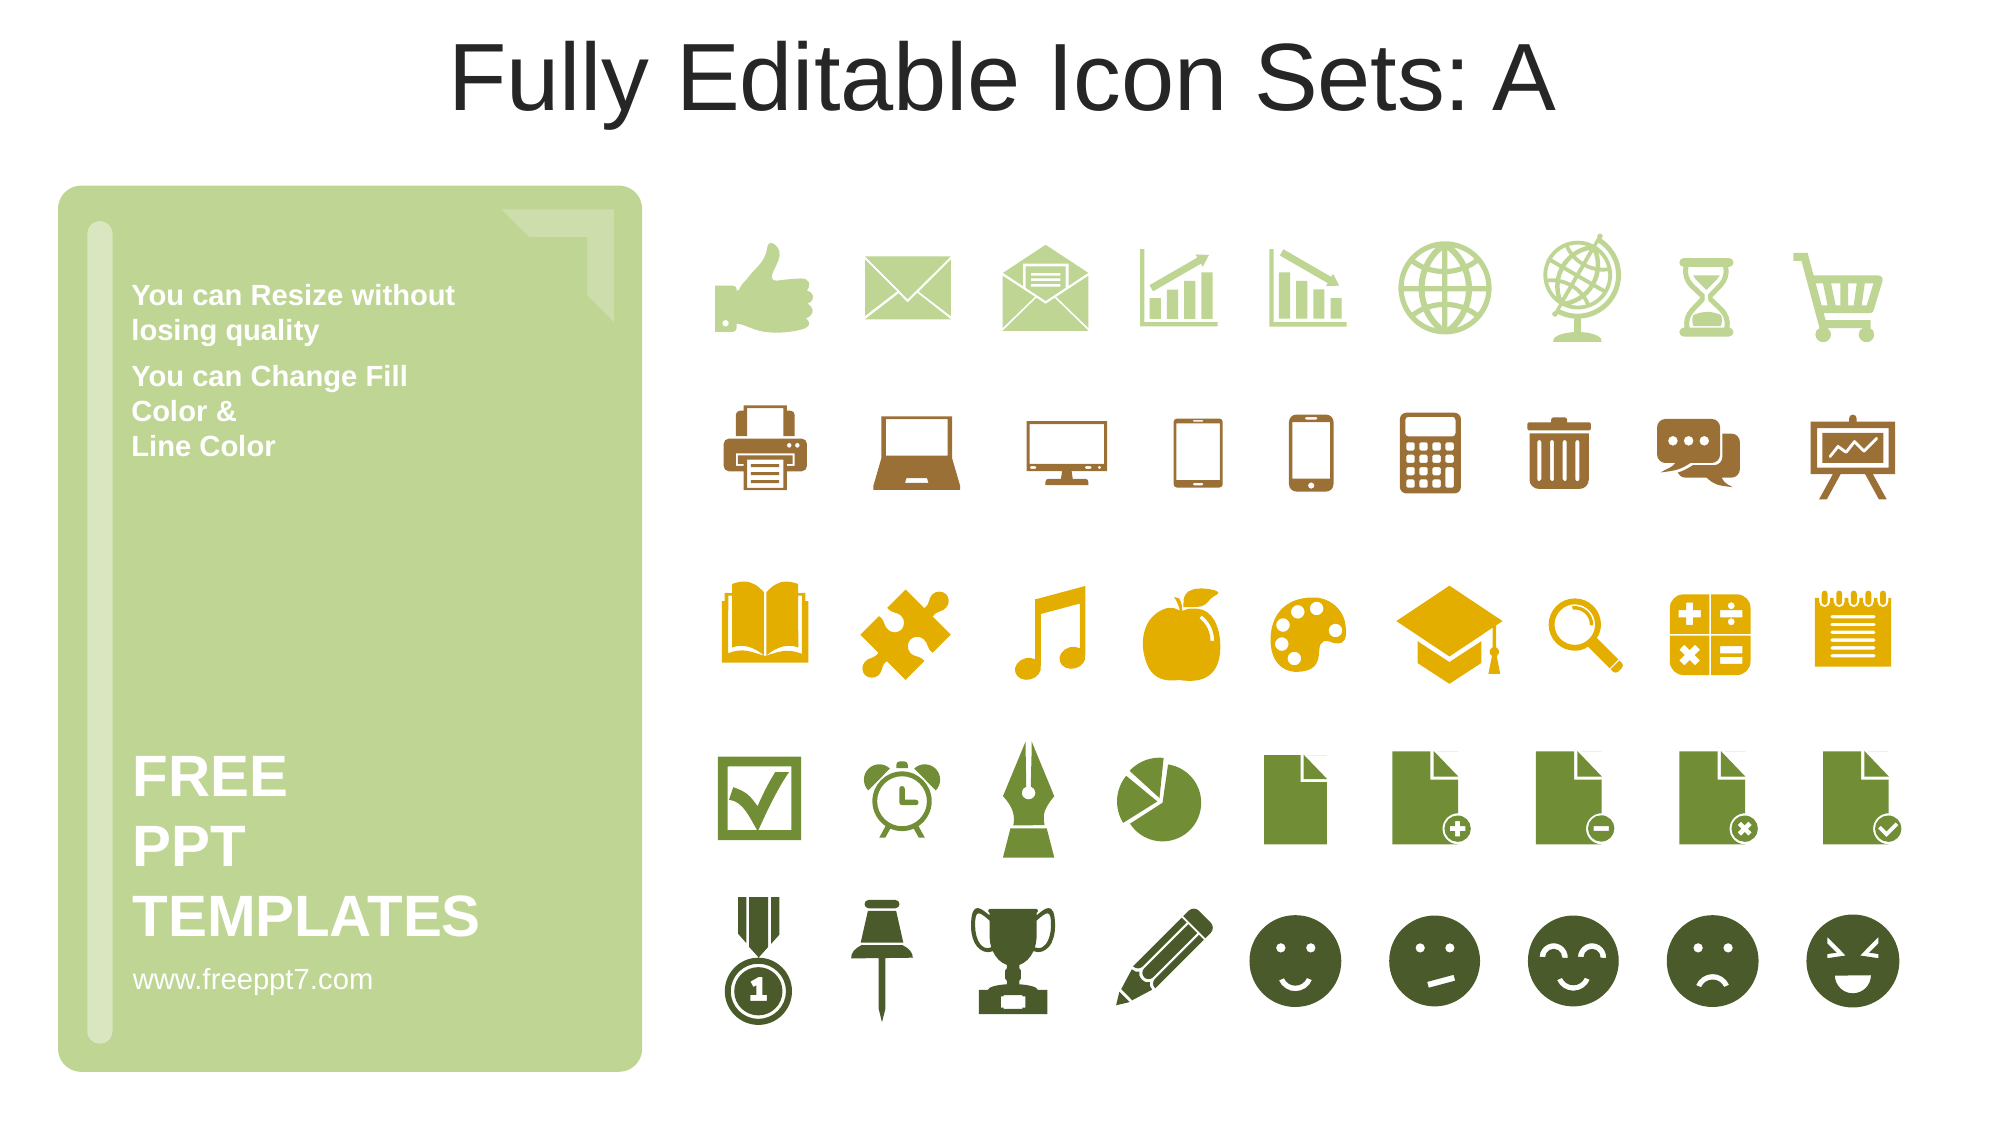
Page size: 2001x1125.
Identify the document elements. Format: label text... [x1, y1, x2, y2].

text_box [1141, 587, 1222, 682]
text_box [1248, 914, 1343, 1009]
text_box [1014, 584, 1087, 681]
text_box [970, 906, 1057, 1016]
text_box [1116, 756, 1203, 843]
text_box [1792, 251, 1884, 344]
text_box [1656, 417, 1741, 489]
text_box [1813, 589, 1893, 668]
text_box [722, 404, 809, 492]
text_box [1388, 914, 1482, 1008]
text_box [720, 580, 810, 664]
text_box [1000, 741, 1057, 859]
text_box [1542, 232, 1623, 343]
text_box [1394, 584, 1505, 686]
text_box [1526, 416, 1592, 490]
text_box [1114, 907, 1214, 1007]
text_box [717, 756, 802, 841]
text_box [1678, 256, 1735, 338]
text_box [1278, 247, 1341, 320]
text_box [1534, 748, 1616, 846]
text_box [862, 760, 942, 839]
text_box [858, 588, 953, 682]
text_box [723, 896, 794, 1026]
text_box [1025, 420, 1109, 487]
text_box [1269, 596, 1348, 673]
text_box [1391, 748, 1472, 846]
text_box [1668, 593, 1752, 677]
text_box [1000, 243, 1091, 332]
text_box [862, 255, 954, 321]
text_box [849, 898, 915, 1023]
text_box [714, 241, 815, 334]
text_box [1805, 913, 1901, 1009]
text_box [1172, 417, 1224, 489]
list Fully Editable Icon Sets: A [53, 20, 1952, 140]
text_box [1398, 411, 1462, 495]
text_box [1263, 752, 1330, 845]
text_box [1678, 748, 1759, 846]
text_box [872, 415, 962, 491]
text_box [1397, 240, 1493, 336]
text_box [1665, 914, 1760, 1009]
text_box [1809, 413, 1897, 501]
text_box [1821, 748, 1903, 846]
text_box [1526, 914, 1620, 1008]
text_box [1268, 248, 1348, 328]
text_box [1139, 248, 1219, 327]
text_box [1547, 597, 1625, 674]
text_box [1287, 413, 1335, 493]
